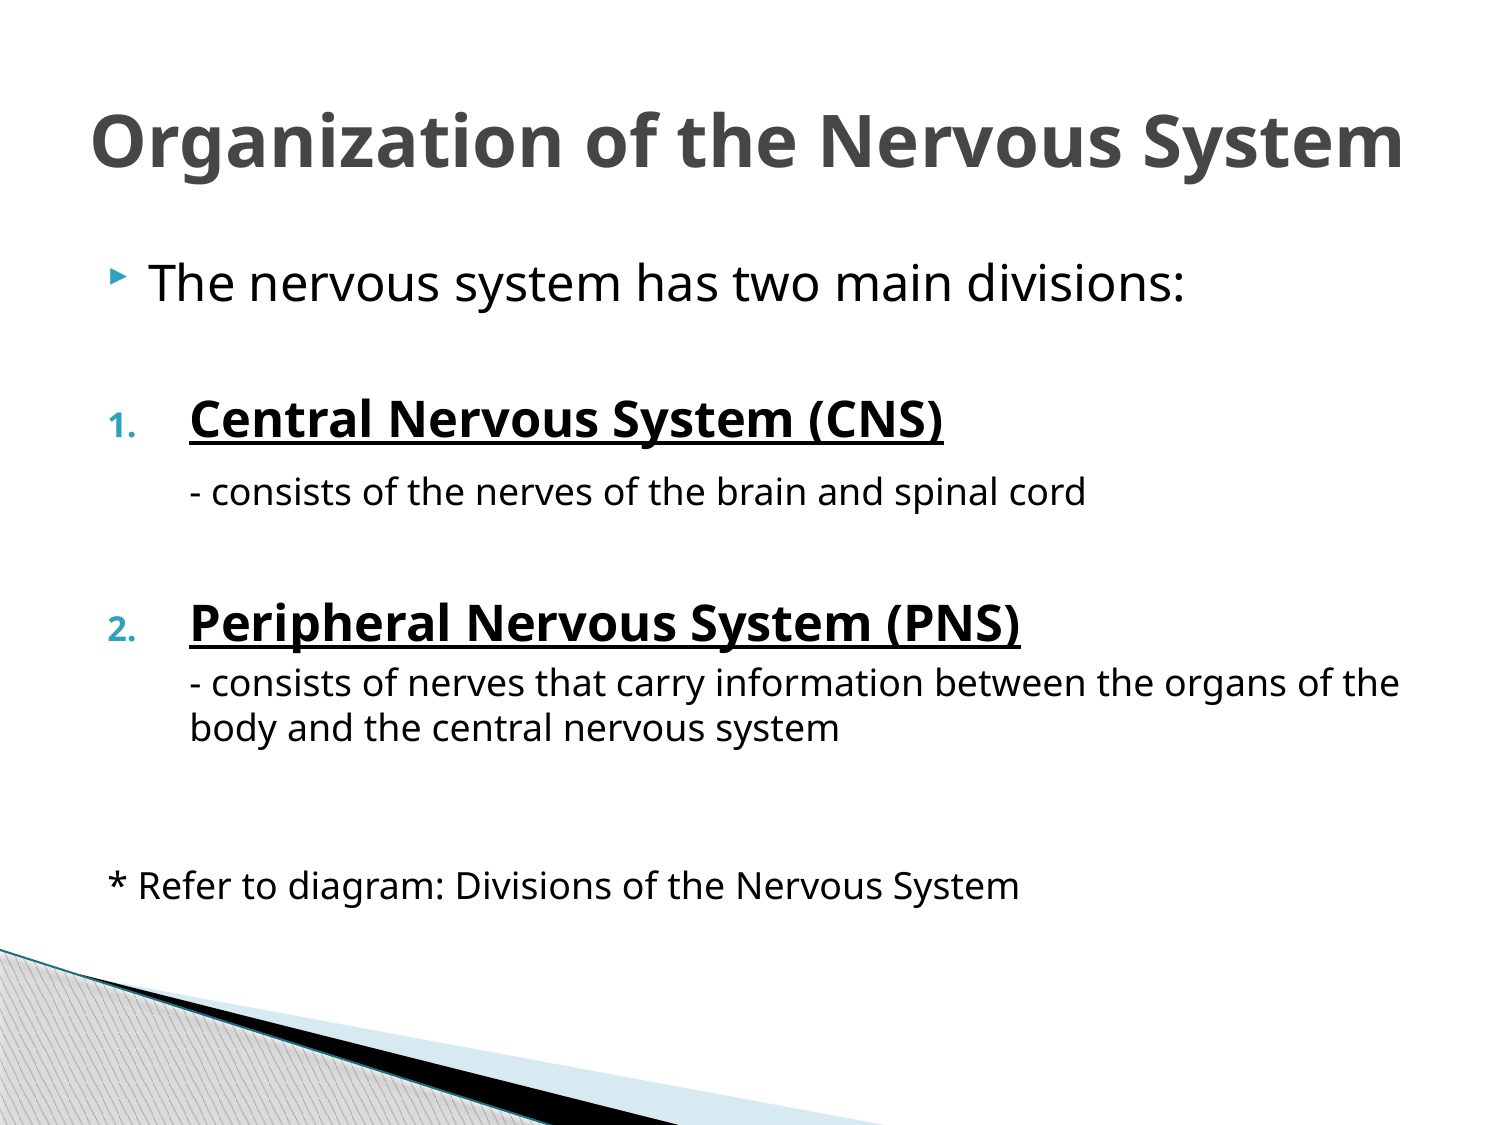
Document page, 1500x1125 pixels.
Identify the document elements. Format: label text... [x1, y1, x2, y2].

title Organization of the Nervous System [75, 45, 1425, 233]
list The nervous system has two main divisions: Central Nervous System (CNS) - consists of the nerves of the brain and spinal cord Peripheral Nervous System (PNS) - consists of nerves that carry information between the organs of the body and the central nervous system * Refer to diagram: Divisions of the Nervous System [75, 243, 1425, 986]
